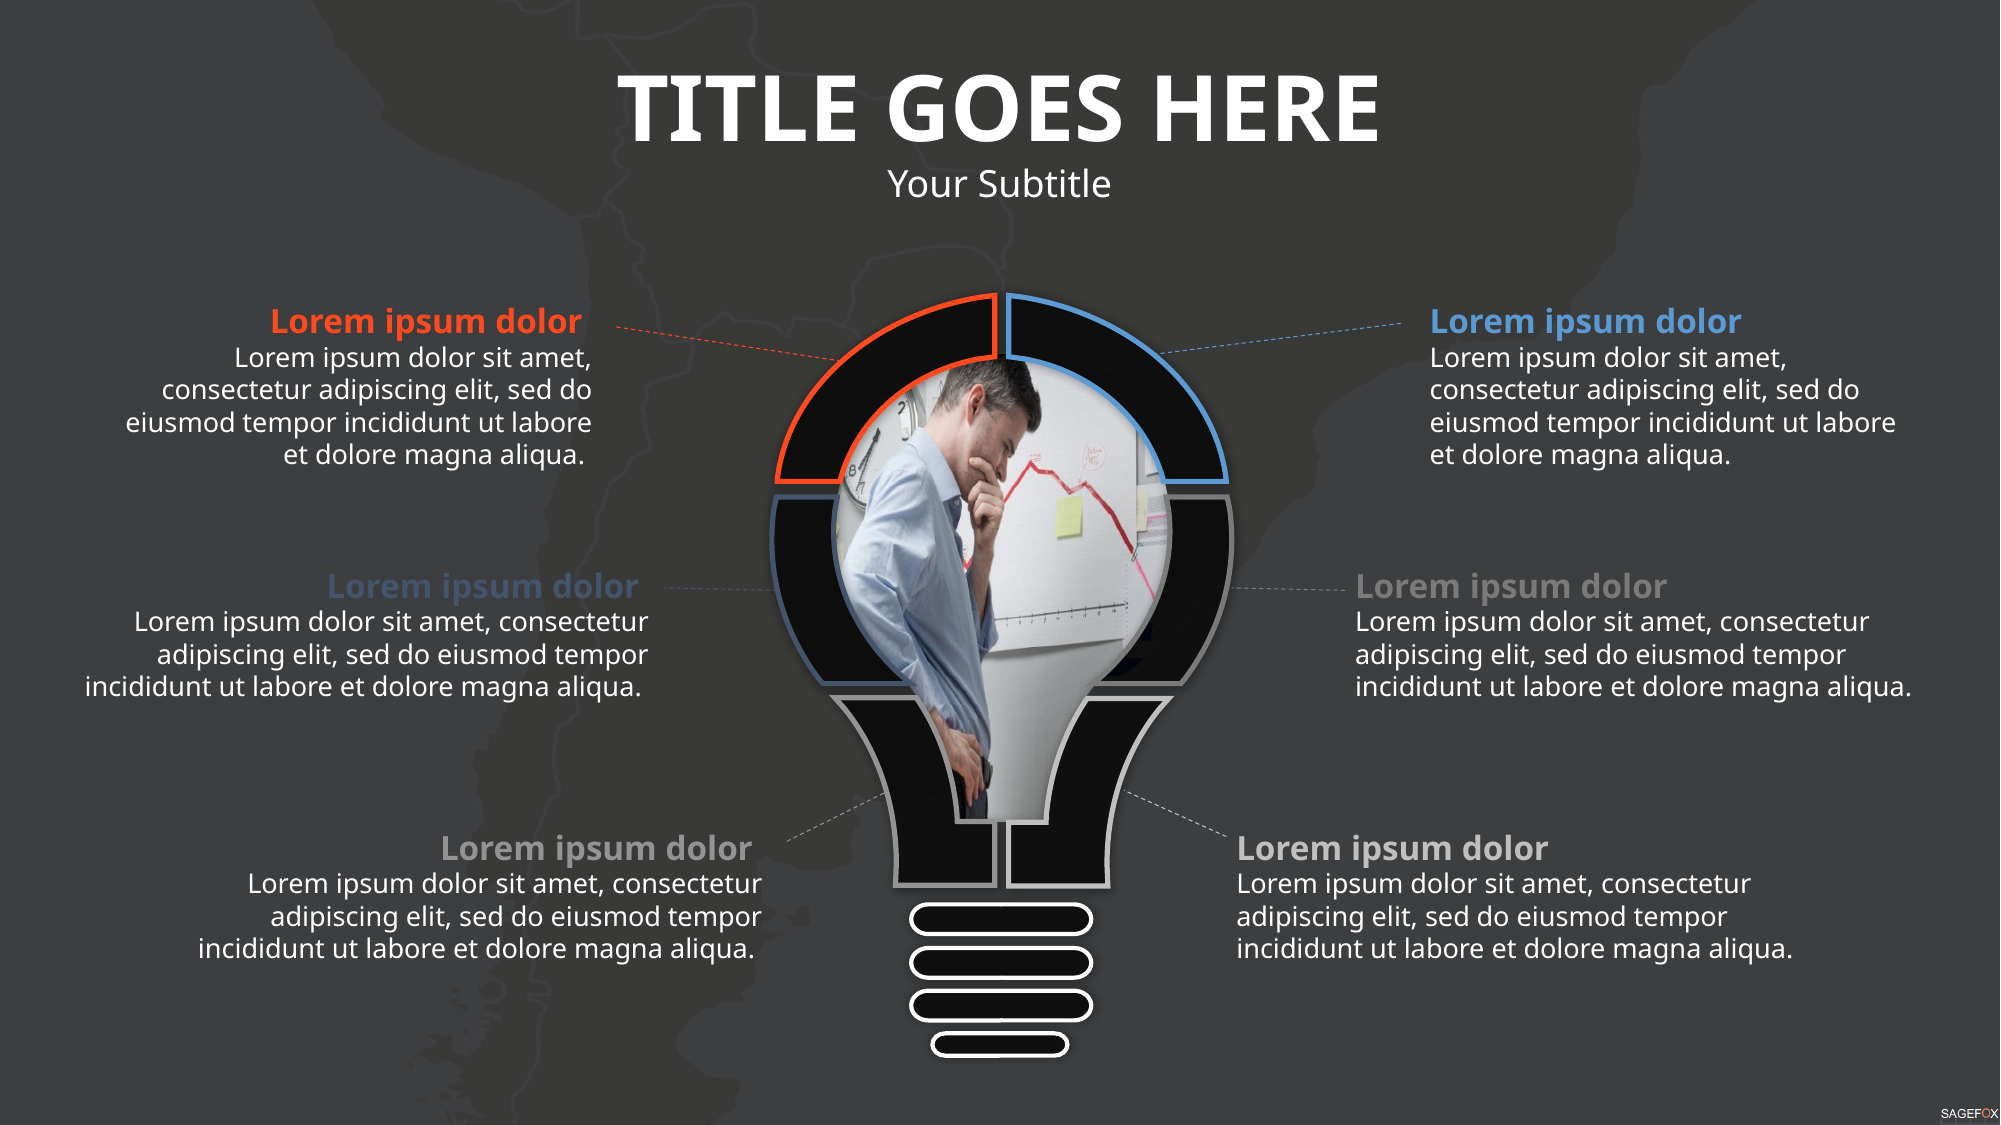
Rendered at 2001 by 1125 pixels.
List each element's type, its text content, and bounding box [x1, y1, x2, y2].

text_box [910, 946, 1093, 979]
text_box [832, 696, 996, 887]
text_box Lorem ipsum dolor Lorem ipsum dolor sit amet, consectetur adipiscing elit, sed do eiusmod tempor incididunt ut labore et dolore magna aliqua. [108, 295, 602, 476]
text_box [615, 326, 842, 362]
text_box [776, 294, 996, 483]
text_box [785, 793, 884, 842]
text_box TITLE GOES HERE Your Subtitle [548, 42, 1452, 212]
picture [1940, 0, 2001, 1125]
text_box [664, 587, 778, 591]
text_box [1231, 587, 1346, 591]
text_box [1153, 323, 1401, 355]
text_box Lorem ipsum dolor Lorem ipsum dolor sit amet, consectetur adipiscing elit, sed do eiusmod tempor incididunt ut labore et dolore magna aliqua. [1226, 821, 1872, 970]
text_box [1123, 790, 1227, 837]
text_box [910, 903, 1093, 936]
text_box [931, 1032, 1069, 1057]
text_box [1007, 697, 1171, 888]
text_box [1007, 294, 1228, 483]
text_box [910, 989, 1093, 1022]
text_box [770, 495, 914, 685]
text_box Lorem ipsum dolor Lorem ipsum dolor sit amet, consectetur adipiscing elit, sed do eiusmod tempor incididunt ut labore et dolore magna aliqua. [1345, 559, 1986, 708]
text_box Lorem ipsum dolor Lorem ipsum dolor sit amet, consectetur adipiscing elit, sed do eiusmod tempor incididunt ut labore et dolore magna aliqua. [43, 559, 659, 708]
text_box Lorem ipsum dolor Lorem ipsum dolor sit amet, consectetur adipiscing elit, sed do eiusmod tempor incididunt ut labore et dolore magna aliqua. [136, 821, 772, 970]
text_box [844, 364, 1163, 819]
text_box Lorem ipsum dolor Lorem ipsum dolor sit amet, consectetur adipiscing elit, sed do eiusmod tempor incididunt ut labore et dolore magna aliqua. [1419, 295, 1913, 476]
text_box [1089, 495, 1233, 685]
